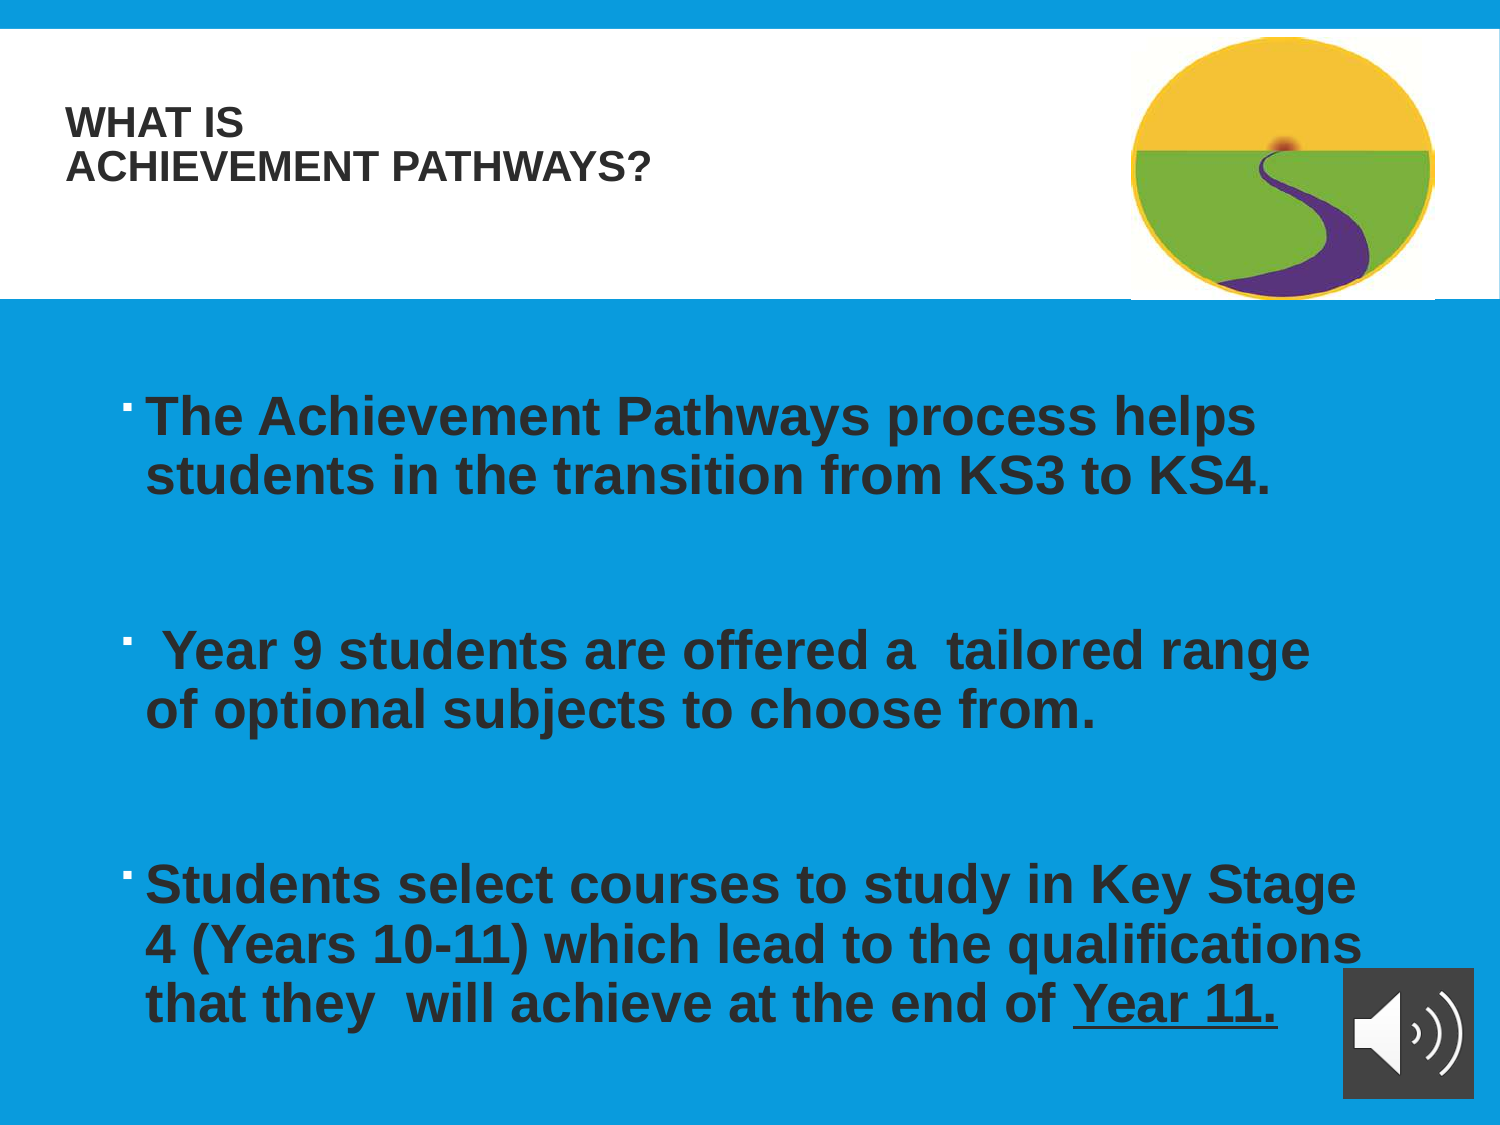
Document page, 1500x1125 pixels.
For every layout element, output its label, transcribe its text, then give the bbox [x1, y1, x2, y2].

picture [1131, 37, 1435, 299]
title What is Achievement Pathways? [50, 50, 1124, 295]
picture [1344, 969, 1473, 1098]
list The Achievement Pathways process helps students in the transition from KS3 to KS4. Year 9 students are offered a tailored range of optional subjects to choose from. Students select courses to study in Key Stage 4 (Years 10-11) which lead to the qualifications that they will achieve at the end of Year 11. [99, 299, 1388, 1050]
